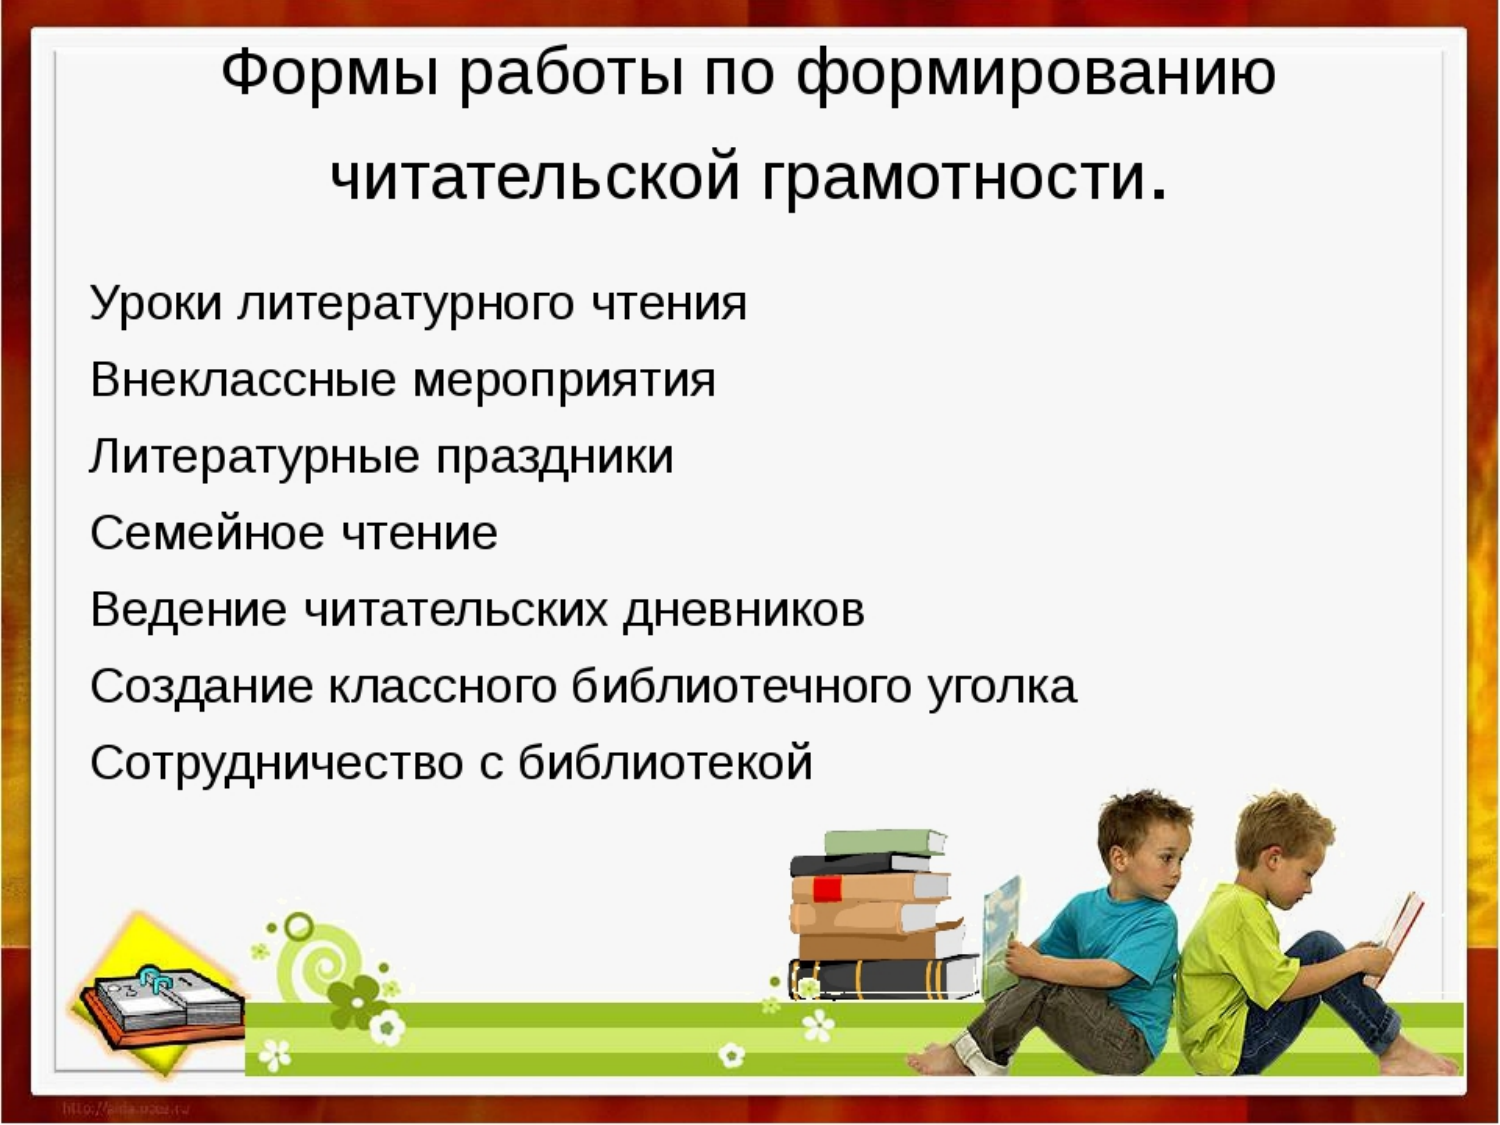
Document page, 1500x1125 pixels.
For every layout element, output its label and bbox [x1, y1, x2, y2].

list [0, 0, 1500, 1125]
